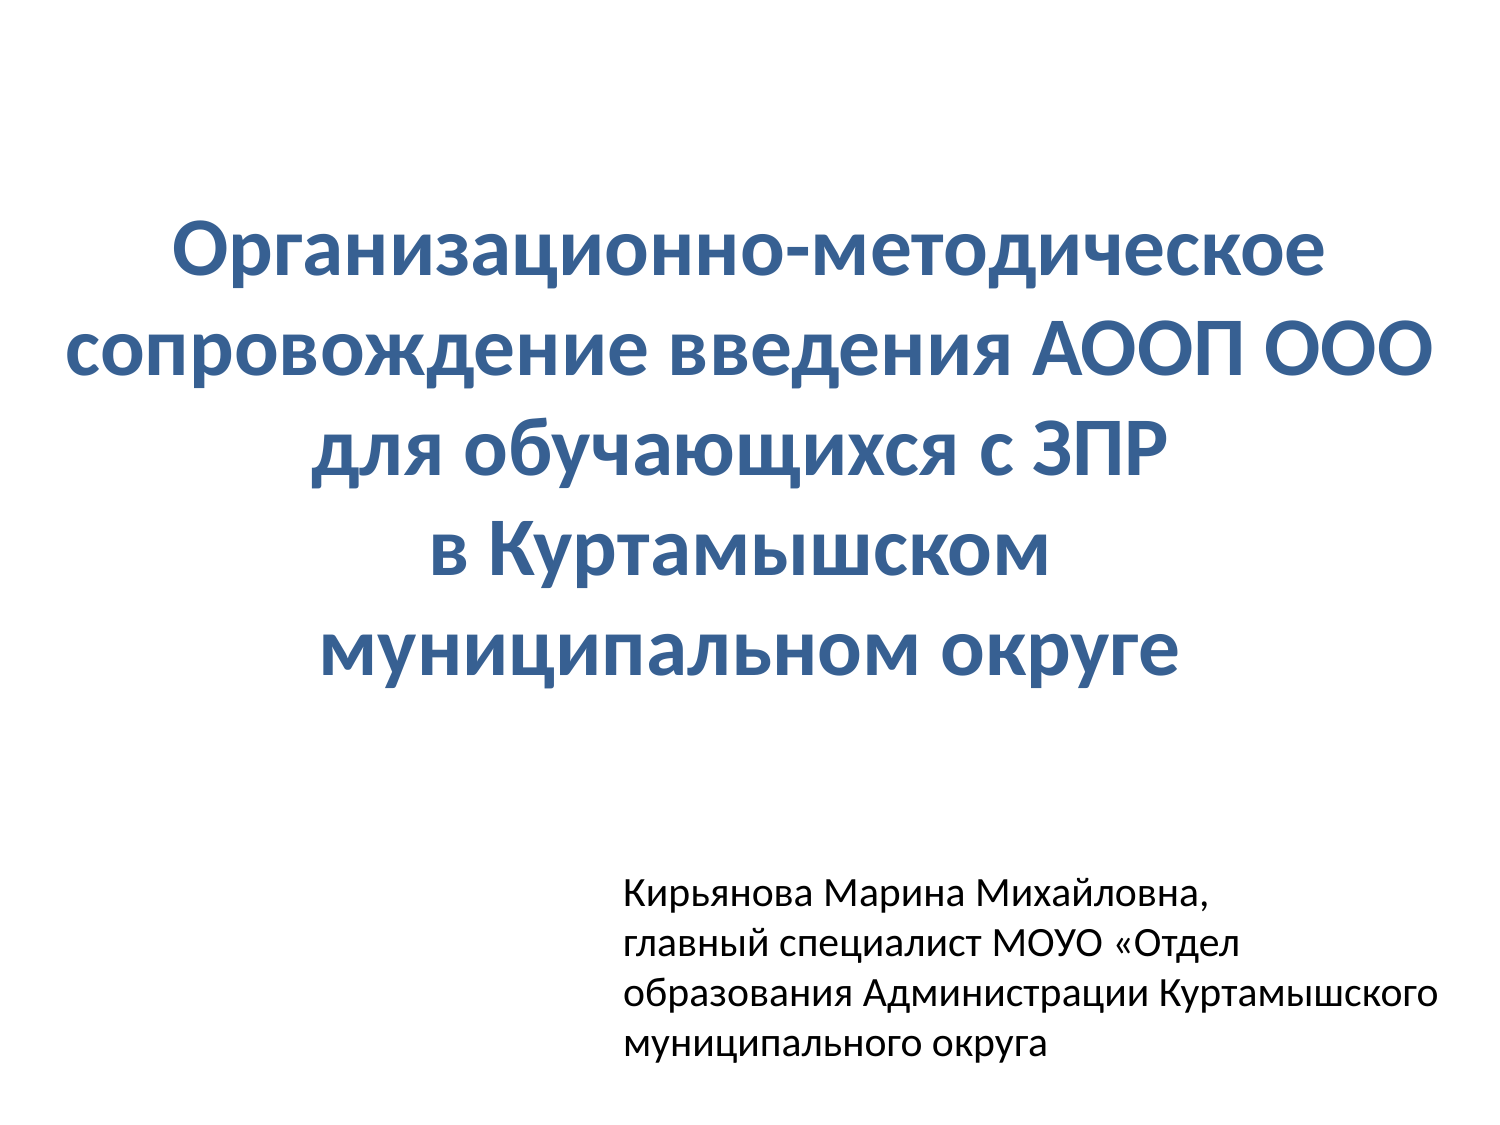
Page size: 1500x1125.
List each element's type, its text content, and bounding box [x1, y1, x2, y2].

text_box Организационно-методическое сопровождение введения АООП ООО для обучающихся с ЗПР в Куртамышском муниципальном округе [0, 184, 1500, 372]
text_box Кирьянова Марина Михайловна, главный специалист МОУО «Отдел образования Администрации Куртамышского муниципального округа [608, 857, 1465, 1073]
